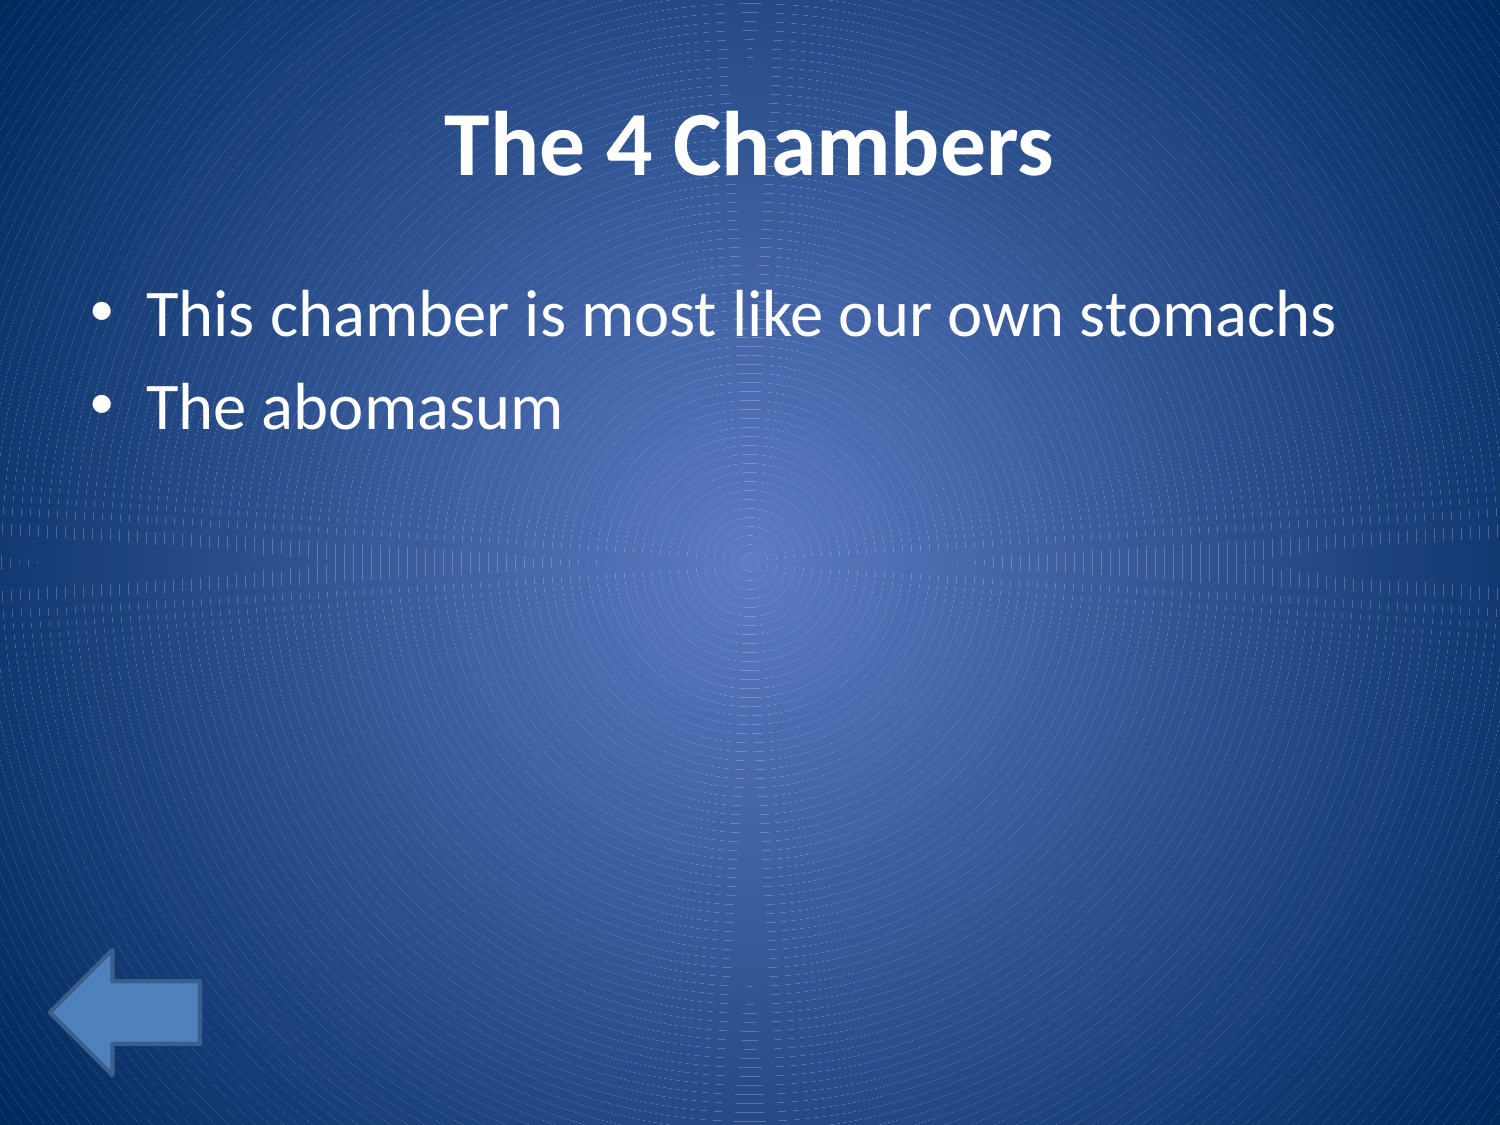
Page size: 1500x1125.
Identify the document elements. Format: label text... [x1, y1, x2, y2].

title The 4 Chambers [75, 45, 1425, 233]
list This chamber is most like our own stomachs The abomasum [75, 262, 1425, 1005]
text_box [47, 948, 203, 1077]
